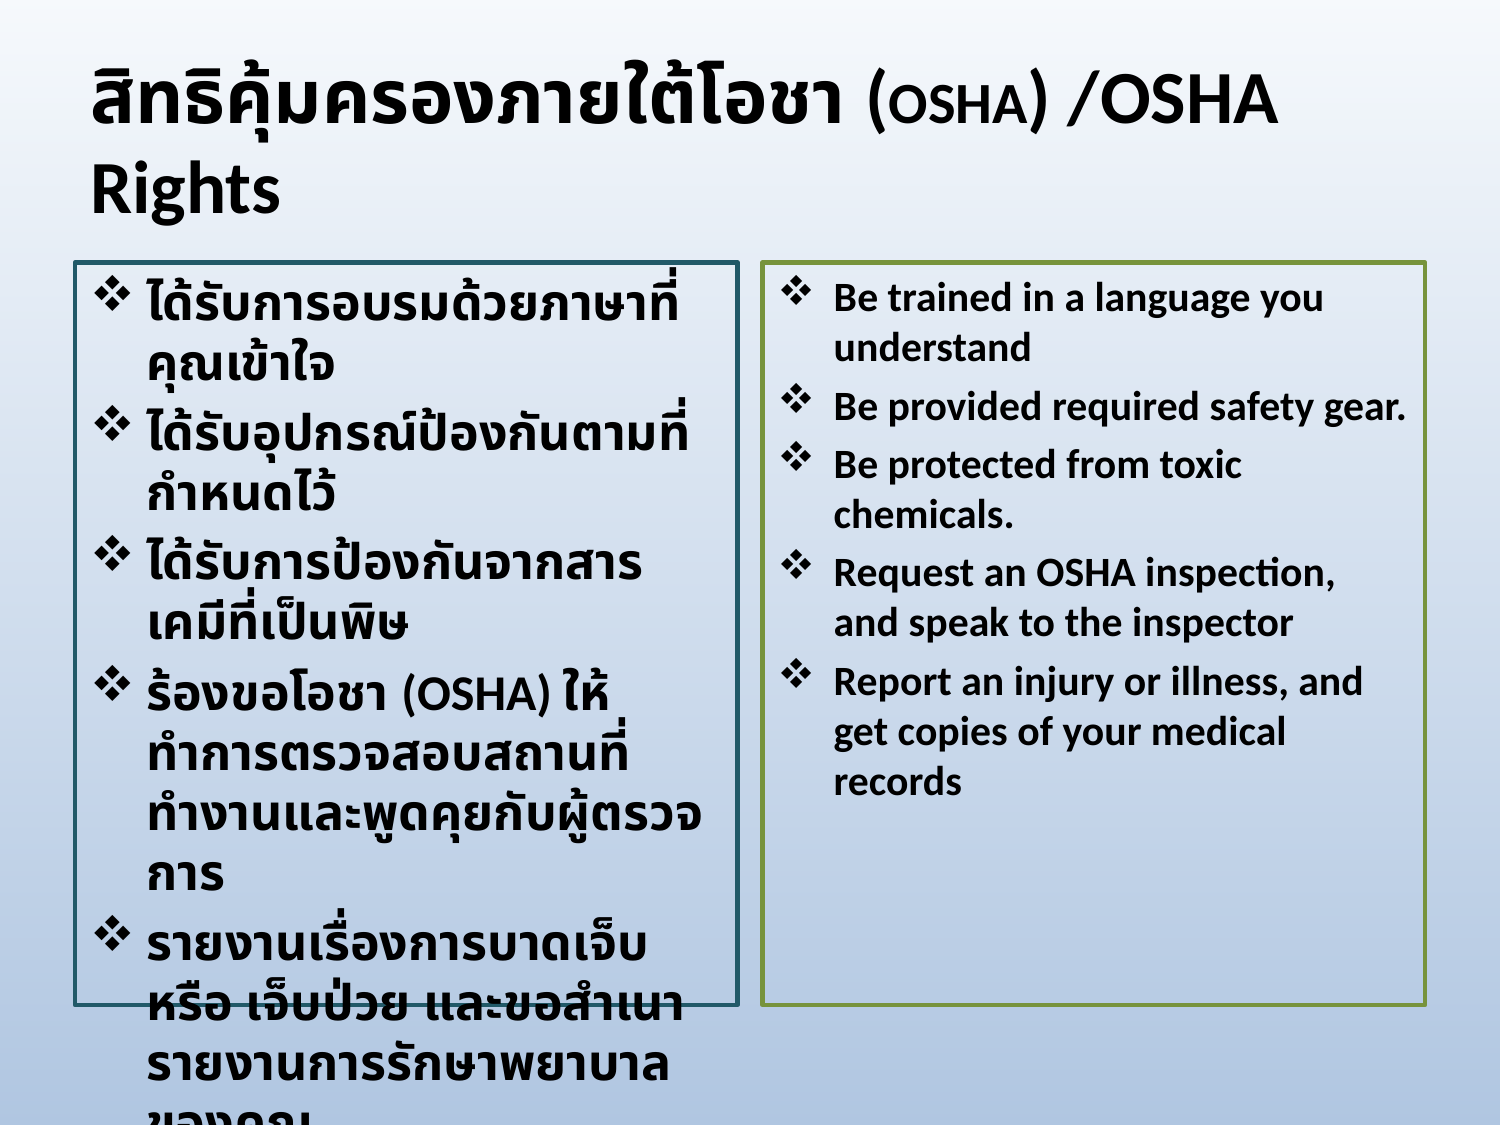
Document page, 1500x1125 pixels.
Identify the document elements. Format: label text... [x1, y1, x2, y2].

list ได้รับการอบรมด้วยภาษาที่คุณเข้าใจ ได้รับอุปกรณ์ป้องกันตามที่กำหนดไว้ ได้รับการป้องกันจากสารเคมีที่เป็นพิษ ร้องขอโอชา (OSHA) ให้ทำการตรวจสอบสถานที่ทำงานและพูดคุยกับผู้ตรวจการ รายงานเรื่องการบาดเจ็บ หรือ เจ็บป่วย และขอสำเนารายงานการรักษาพยาบาลของคุณ [75, 262, 738, 1005]
title สิทธิคุ้มครองภายใต้โอชา (OSHA) /OSHA Rights [75, 45, 1425, 233]
list Be trained in a language you understand Be provided required safety gear. Be protected from toxic chemicals. Request an OSHA inspection, and speak to the inspector Report an injury or illness, and get copies of your medical records [762, 262, 1425, 1005]
